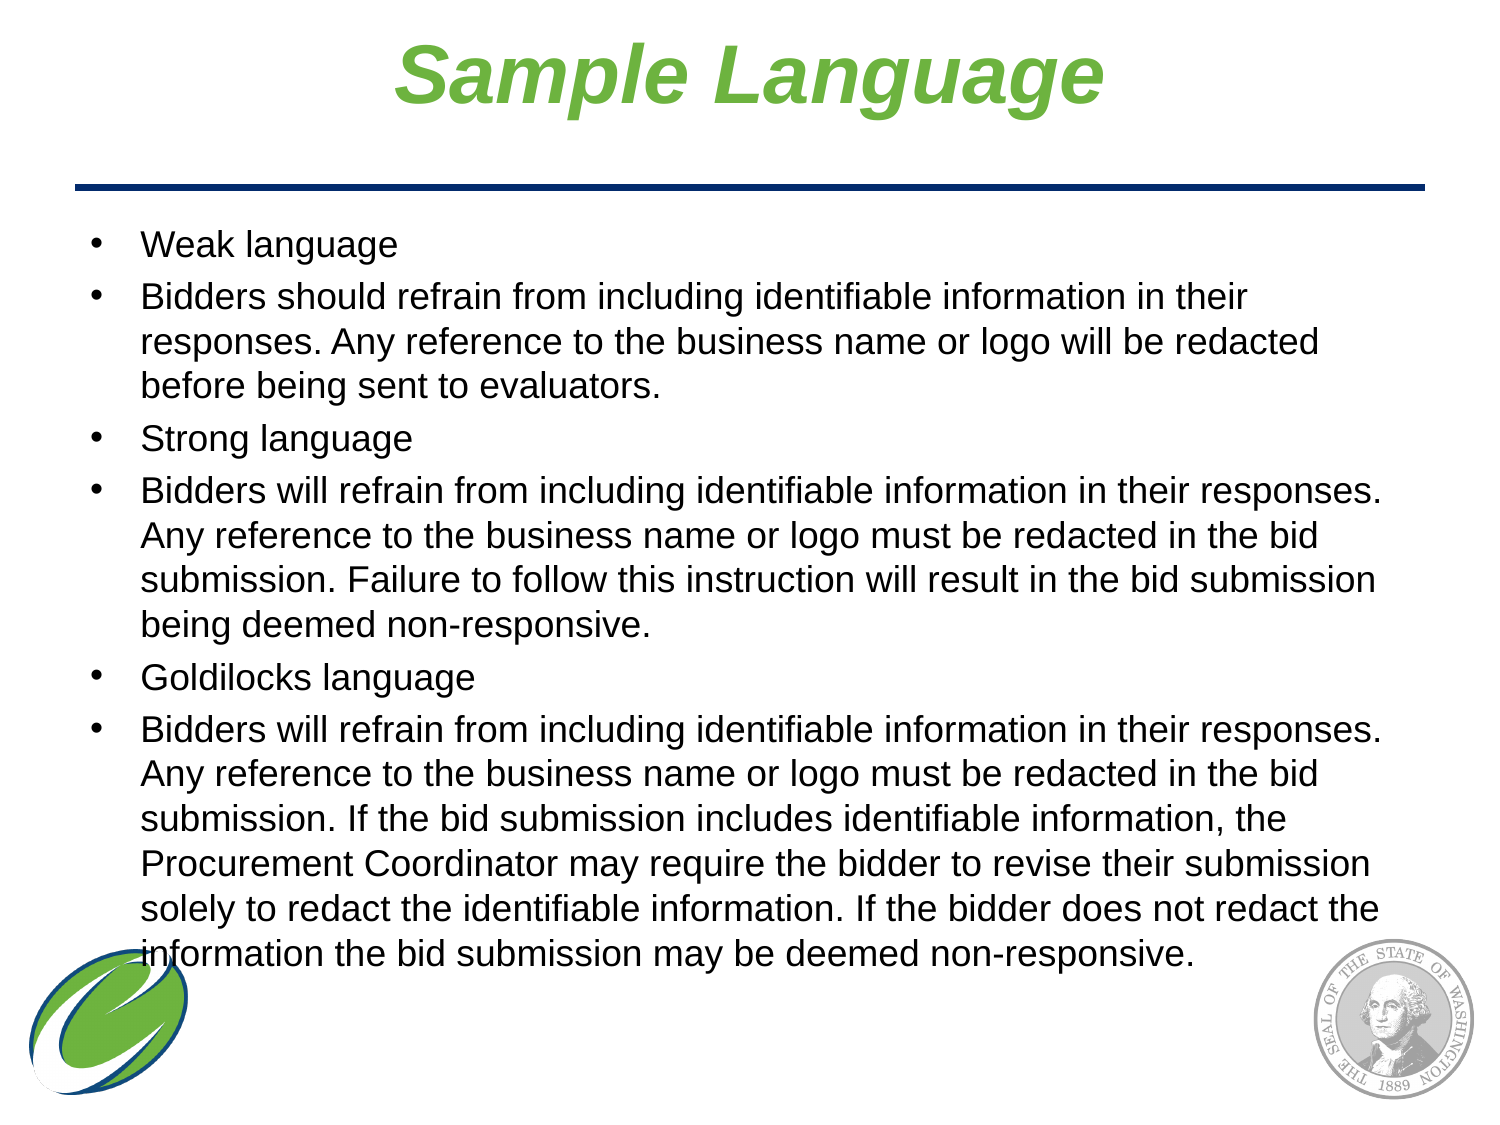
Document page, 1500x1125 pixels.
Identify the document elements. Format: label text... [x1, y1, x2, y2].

picture [29, 949, 188, 1095]
list Weak language Bidders should refrain from including identifiable information in their responses. Any reference to the business name or logo will be redacted before being sent to evaluators. Strong language Bidders will refrain from including identifiable information in their responses. Any reference to the business name or logo must be redacted in the bid submission. Failure to follow this instruction will result in the bid submission being deemed non-responsive. Goldilocks language Bidders will refrain from including identifiable information in their responses. Any reference to the business name or logo must be redacted in the bid submission. If the bid submission includes identifiable information, the Procurement Coordinator may require the bidder to revise their submission solely to redact the identifiable information. If the bidder does not redact the information the bid submission may be deemed non-responsive. [75, 212, 1425, 1013]
title Sample Language [75, 12, 1425, 163]
picture [1312, 937, 1475, 1100]
